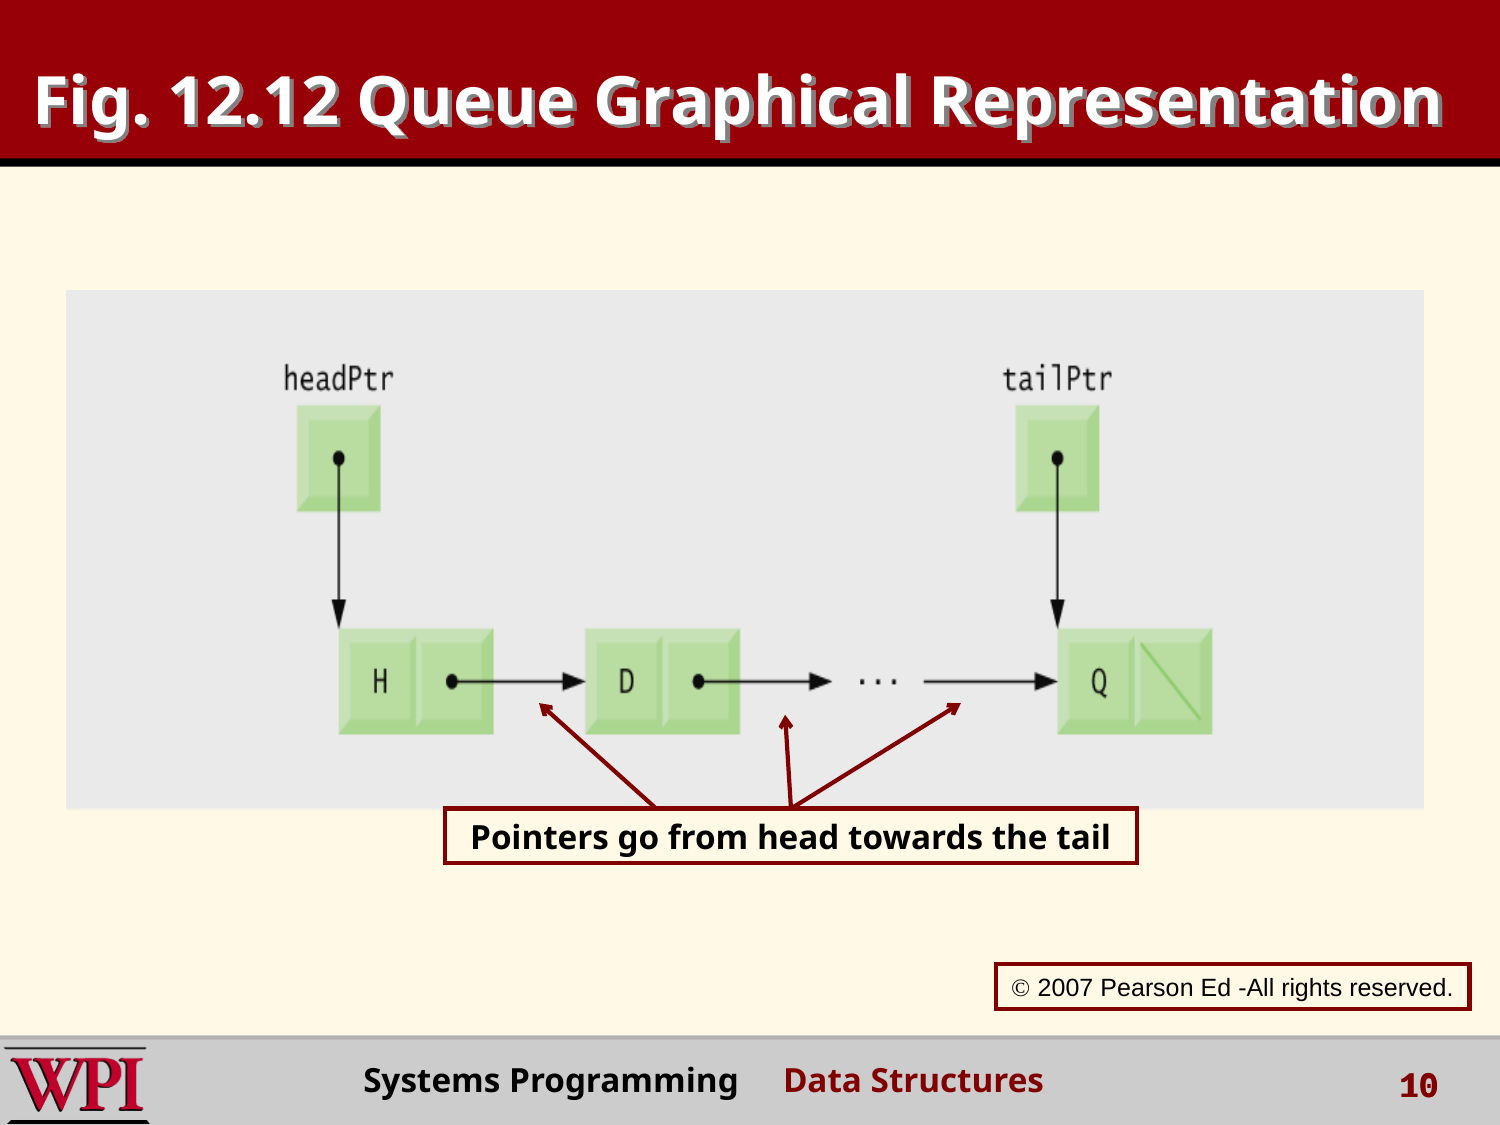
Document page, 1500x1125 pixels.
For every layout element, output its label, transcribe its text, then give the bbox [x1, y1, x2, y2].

text_box  2007 Pearson Ed -All rights reserved. [996, 964, 1470, 1009]
footer Systems Programming Data Structures [348, 1051, 1188, 1118]
slide_number 10 [1344, 1056, 1495, 1107]
picture [0, 173, 1500, 1035]
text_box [822, 670, 929, 841]
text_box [740, 758, 817, 765]
text_box Pointers go from head towards the tail [445, 819, 1137, 864]
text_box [538, 702, 657, 809]
title Fig. 12.12 Queue Graphical Representation [0, 0, 1500, 173]
picture [0, 1040, 1500, 1125]
